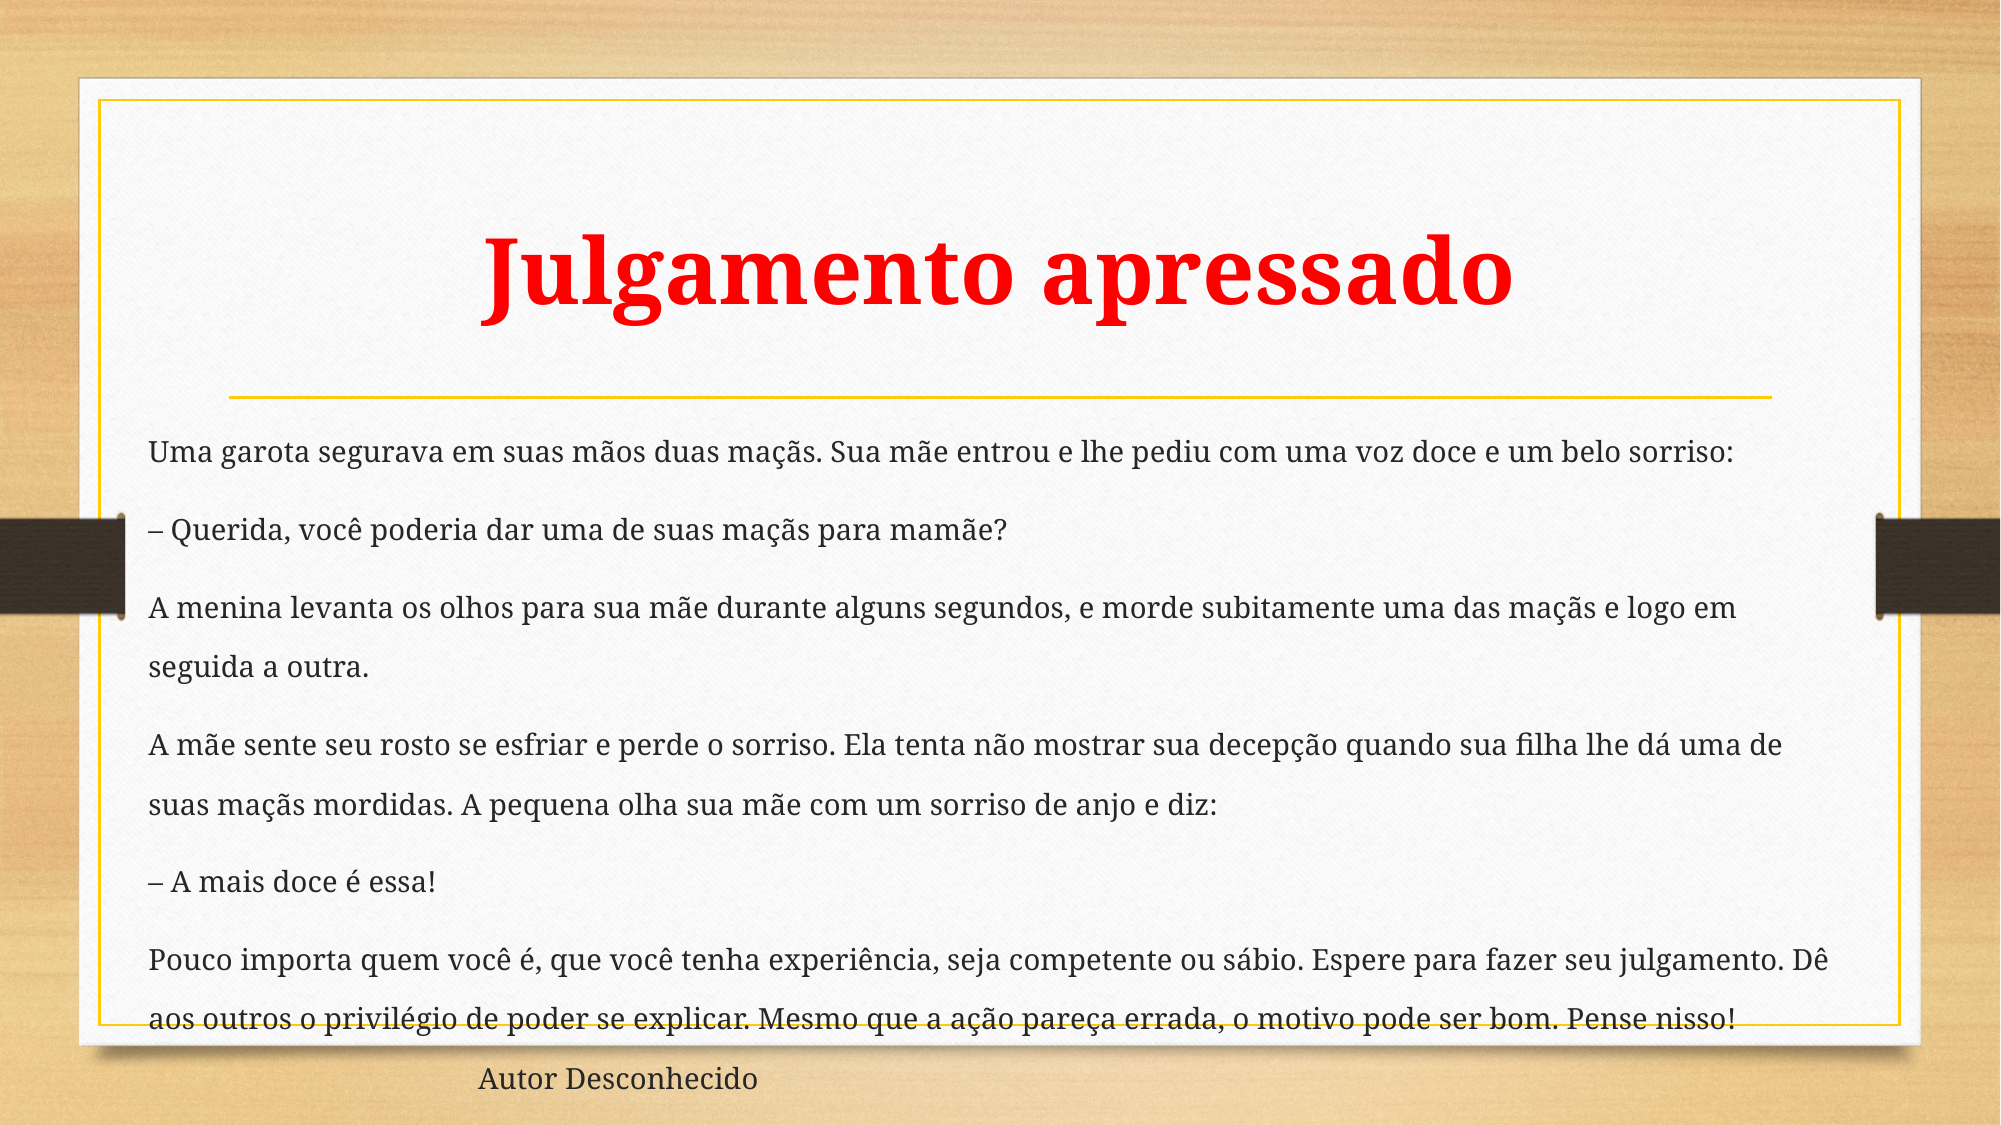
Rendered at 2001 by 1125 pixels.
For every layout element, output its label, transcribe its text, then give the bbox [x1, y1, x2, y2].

title Julgamento apressado [212, 161, 1788, 375]
picture [0, 0, 2001, 1125]
list Uma garota segurava em suas mãos duas maçãs. Sua mãe entrou e lhe pediu com uma voz doce e um belo sorriso: – Querida, você poderia dar uma de suas maçãs para mamãe? A menina levanta os olhos para sua mãe durante alguns segundos, e morde subitamente uma das maçãs e logo em seguida a outra. A mãe sente seu rosto se esfriar e perde o sorriso. Ela tenta não mostrar sua decepção quando sua filha lhe dá uma de suas maçãs mordidas. A pequena olha sua mãe com um sorriso de anjo e diz: – A mais doce é essa! Pouco importa quem você é, que você tenha experiência, seja competente ou sábio. Espere para fazer seu julgamento. Dê aos outros o privilégio de poder se explicar. Mesmo que a ação pareça errada, o motivo pode ser bom. Pense nisso! Autor Desconhecido [133, 401, 1850, 1106]
